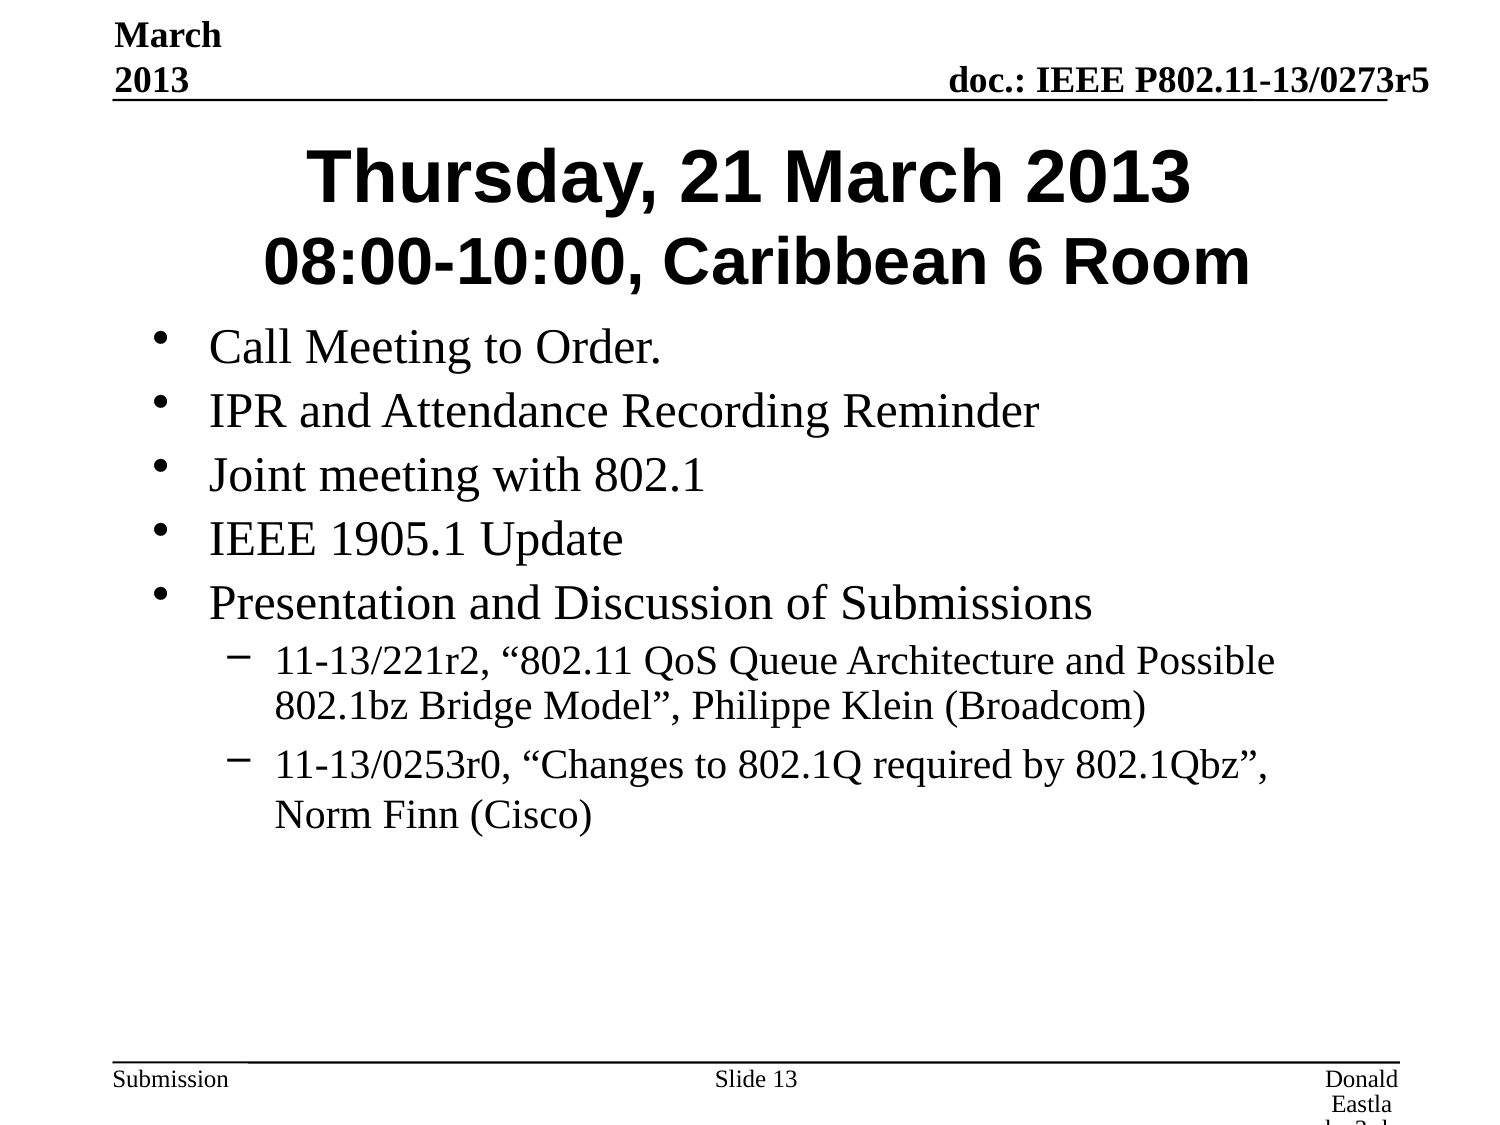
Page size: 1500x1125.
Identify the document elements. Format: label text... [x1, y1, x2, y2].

footer Donald Eastlake 3rd, Huawei Technologies [1325, 1062, 1402, 1093]
list Call Meeting to Order. IPR and Attendance Recording Reminder Joint meeting with 802.1 IEEE 1905.1 Update Presentation and Discussion of Submissions 11-13/221r2, “802.11 QoS Queue Architecture and Possible 802.1bz Bridge Model”, Philippe Klein (Broadcom) 11-13/0253r0, “Changes to 802.1Q required by 802.1Qbz”, Norm Finn (Cisco) [137, 312, 1388, 1063]
slide_number Slide 13 [712, 1063, 800, 1093]
title Thursday, 21 March 2013 08:00-10:00, Caribbean 6 Room [112, 112, 1388, 313]
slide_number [114, 54, 290, 100]
